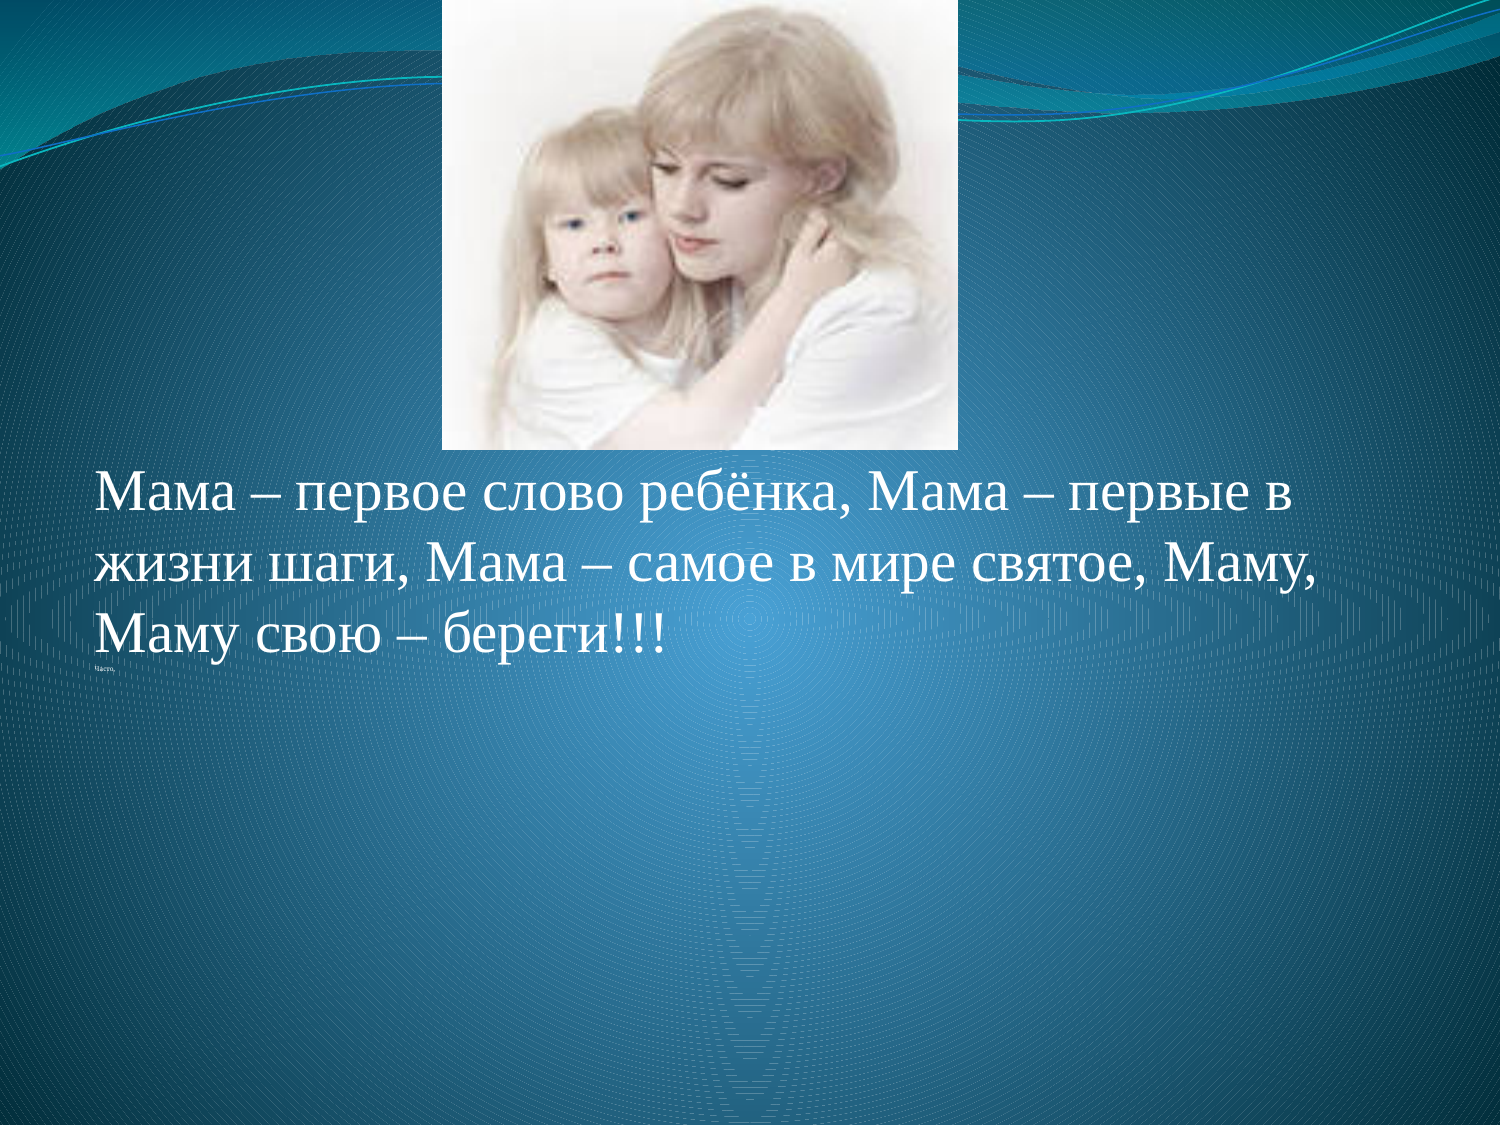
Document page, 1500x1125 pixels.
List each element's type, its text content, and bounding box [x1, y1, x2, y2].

list Мама – первое слово ребёнка, Мама – первые в жизни шаги, Мама – самое в мире святое, Маму, Маму свою – береги!!! Часто, [86, 443, 1362, 692]
picture [442, 0, 958, 451]
